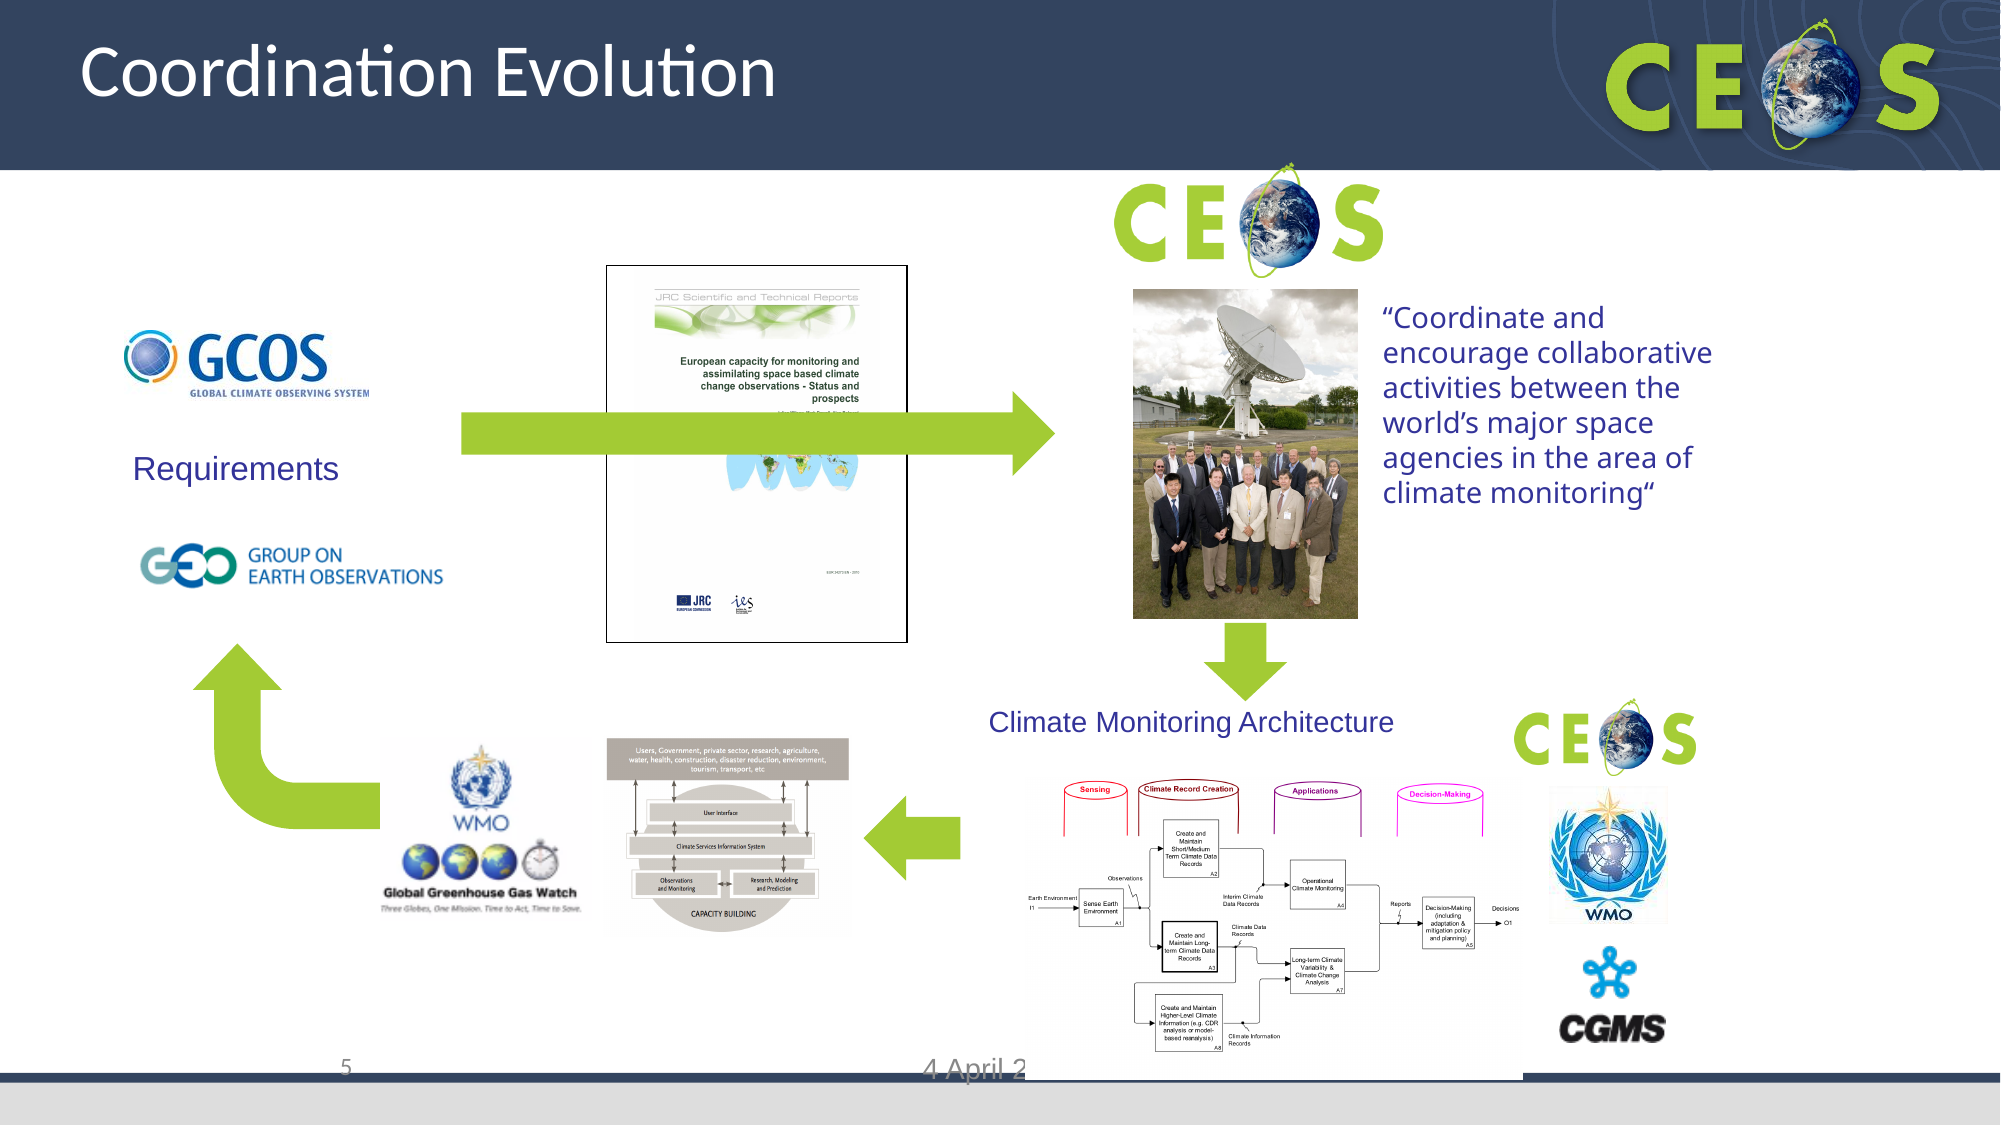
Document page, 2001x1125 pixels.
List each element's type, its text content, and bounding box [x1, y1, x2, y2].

picture [118, 510, 451, 619]
picture [602, 735, 853, 938]
text_box Climate Monitoring Architecture [973, 696, 1414, 747]
picture [1024, 697, 1696, 1080]
text_box Requirements [117, 439, 452, 495]
picture [1558, 945, 1666, 1043]
picture [379, 736, 592, 922]
text_box “Coordinate and encourage collaborative activities between the world’s major space agencies in the area of climate monitoring“ [1367, 291, 1730, 517]
slide_number ‹#› [324, 1042, 675, 1103]
title Coordination Evolution [65, 13, 1086, 100]
text_box [1203, 626, 1288, 702]
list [606, 266, 907, 643]
text_box [911, 391, 1056, 476]
picture [1548, 786, 1668, 925]
picture [1133, 289, 1358, 619]
text_box [461, 412, 601, 455]
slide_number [762, 1042, 1238, 1103]
picture [1606, 18, 1939, 150]
text_box [192, 643, 374, 830]
text_box [863, 795, 961, 881]
picture [124, 330, 369, 402]
picture [1114, 162, 1383, 278]
